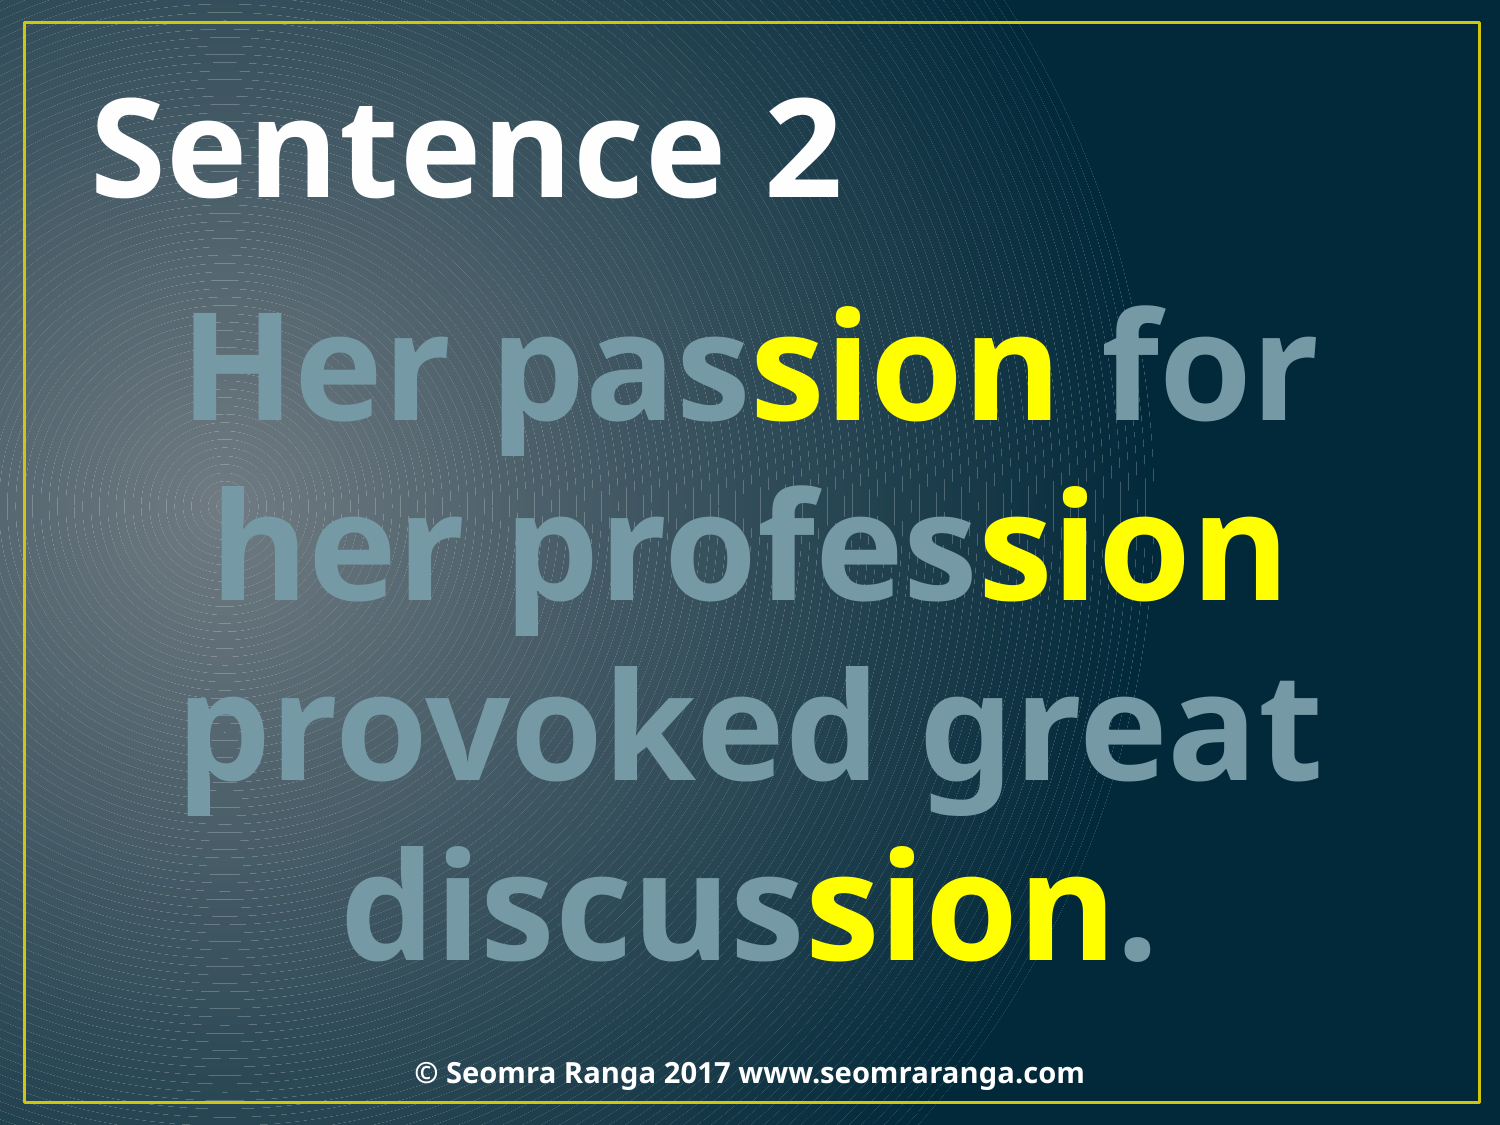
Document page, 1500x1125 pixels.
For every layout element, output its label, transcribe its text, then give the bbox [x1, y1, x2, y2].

title Sentence 2 [75, 45, 1425, 233]
list Her passion for her profession provoked great discussion. [75, 262, 1425, 1005]
text_box © Seomra Ranga 2017 www.seomraranga.com [312, 1046, 1187, 1097]
